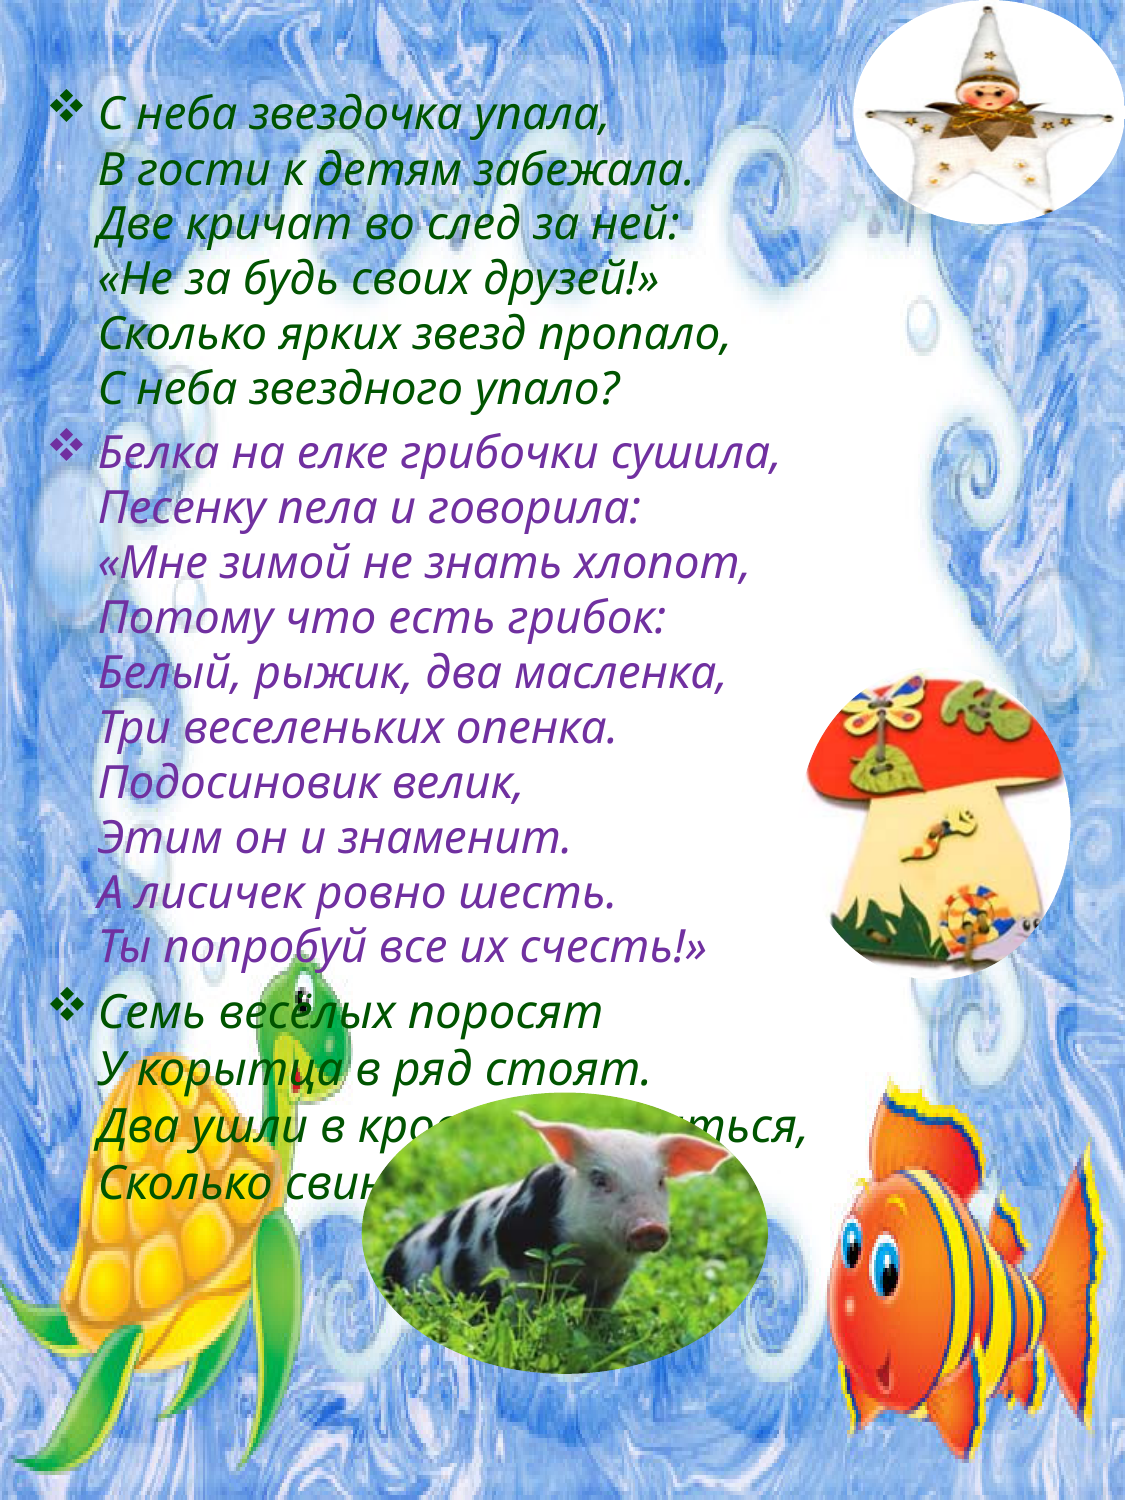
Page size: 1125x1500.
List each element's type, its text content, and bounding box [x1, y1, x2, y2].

list С неба звездочка упала, В гости к детям забежала. Две кричат во след за ней: «Не за будь своих друзей!» Сколько ярких звезд пропало, С неба звездного упало? Белка на елке грибочки сушила, Песенку пела и говорила: «Мне зимой не знать хлопот, Потому что есть грибок: Белый, рыжик, два масленка, Три веселеньких опенка. Подосиновик велик, Этим он и знаменит. А лисичек ровно шесть. Ты попробуй все их счесть!» Семь весёлых поросят У корытца в ряд стоят. Два ушли в кровать ложиться, Сколько свинок у корытца? [30, 76, 1069, 1340]
picture [0, 0, 1125, 1500]
